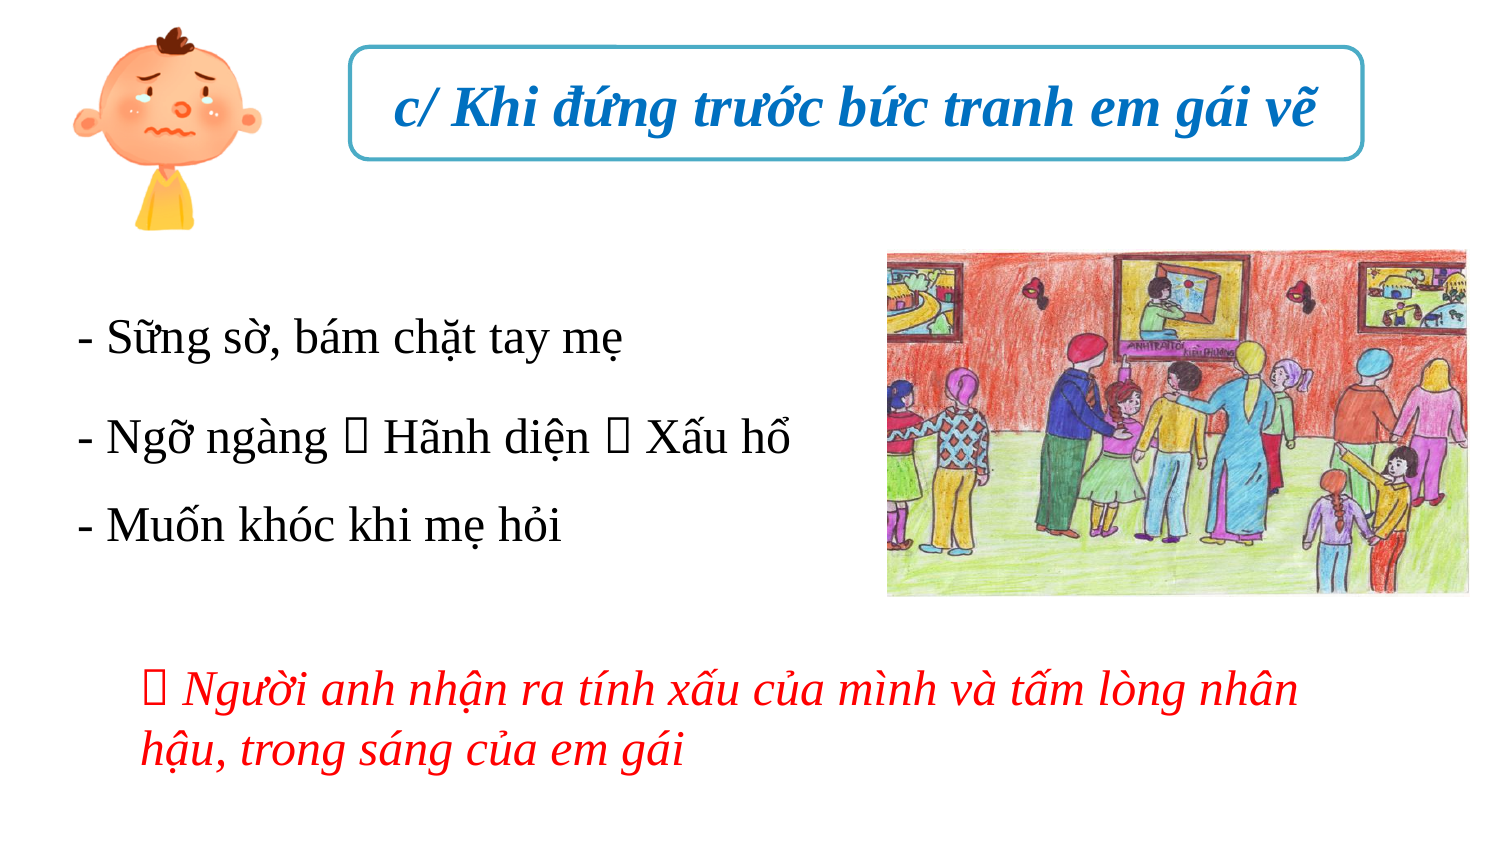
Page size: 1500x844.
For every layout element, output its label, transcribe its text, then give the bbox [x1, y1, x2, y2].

picture [12, 0, 326, 285]
picture [887, 249, 1470, 598]
text_box  Người anh nhận ra tính xấu của mình và tấm lòng nhân hậu, trong sáng của em gái [124, 648, 1388, 783]
text_box c/ Khi đứng trước bức tranh em gái vẽ [347, 44, 1365, 162]
text_box - Muốn khóc khi mẹ hỏi [62, 483, 725, 559]
text_box - Ngỡ ngàng  Hãnh diện  Xấu hổ [62, 396, 882, 471]
text_box - Sững sờ, bám chặt tay mẹ [62, 296, 882, 371]
